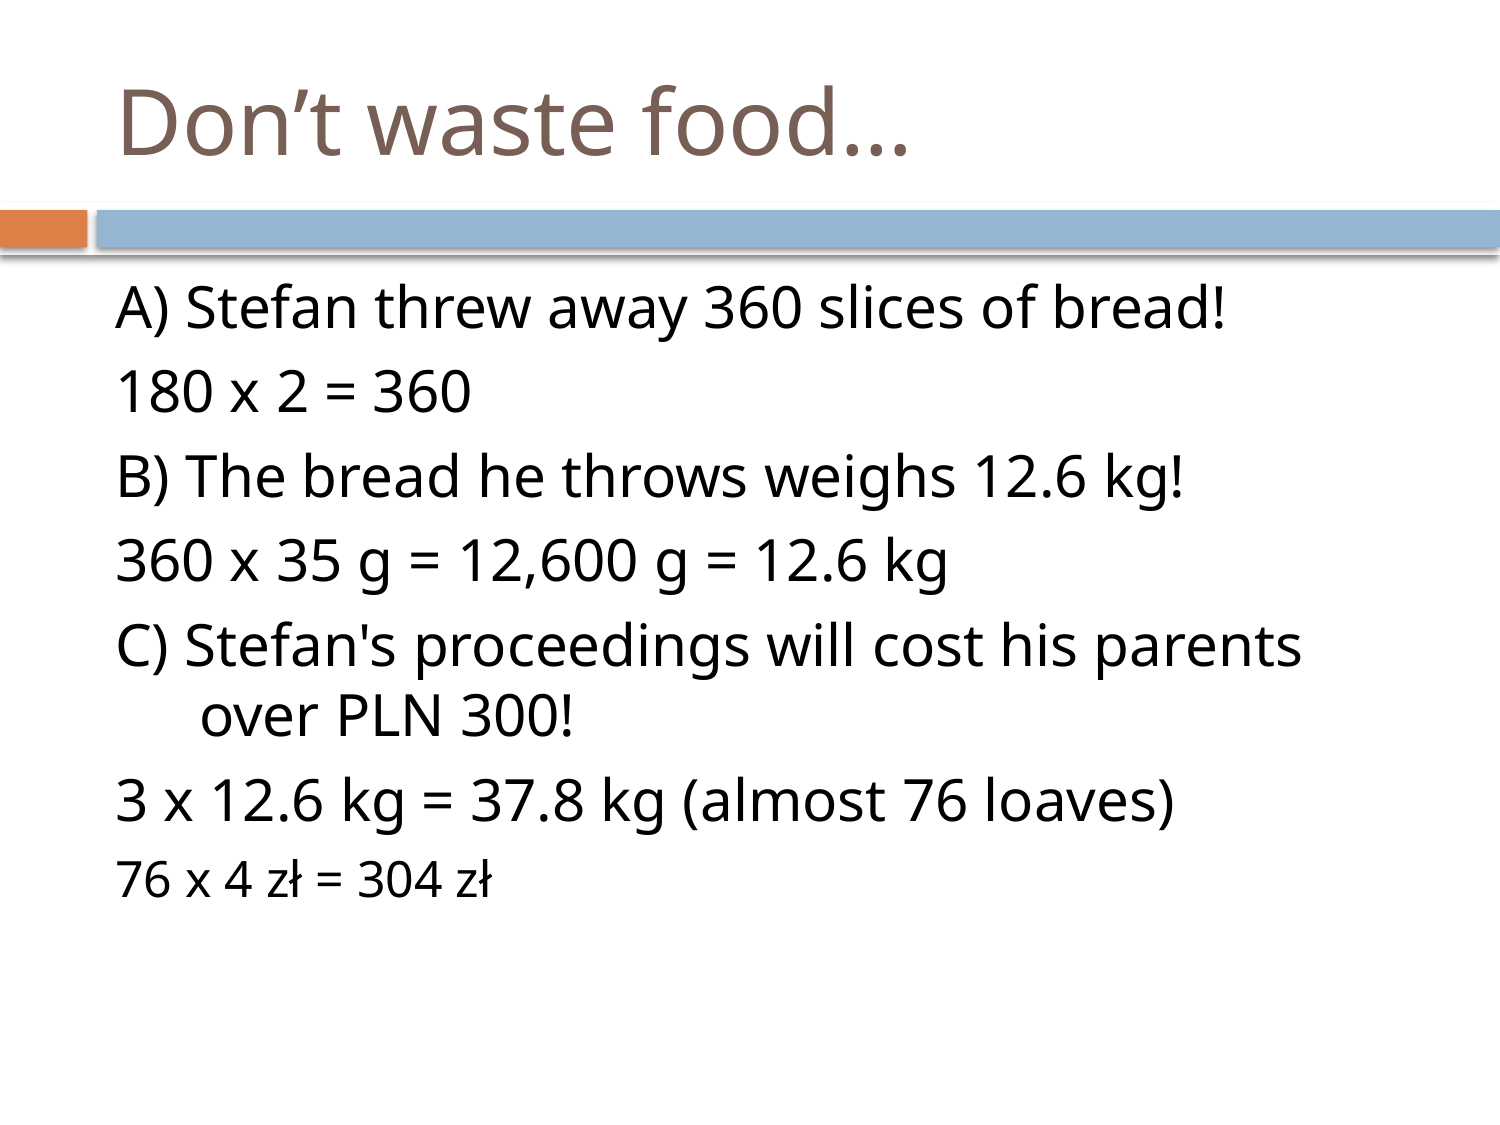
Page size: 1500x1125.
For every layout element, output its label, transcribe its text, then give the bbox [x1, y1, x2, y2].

list A) Stefan threw away 360 slices of bread! 180 x 2 = 360 B) The bread he throws weighs 12.6 kg! 360 x 35 g = 12,600 g = 12.6 kg C) Stefan's proceedings will cost his parents over PLN 300! 3 x 12.6 kg = 37.8 kg (almost 76 loaves) 76 x 4 zł = 304 zł [100, 262, 1438, 1000]
title Don’t waste food… [100, 37, 1438, 200]
